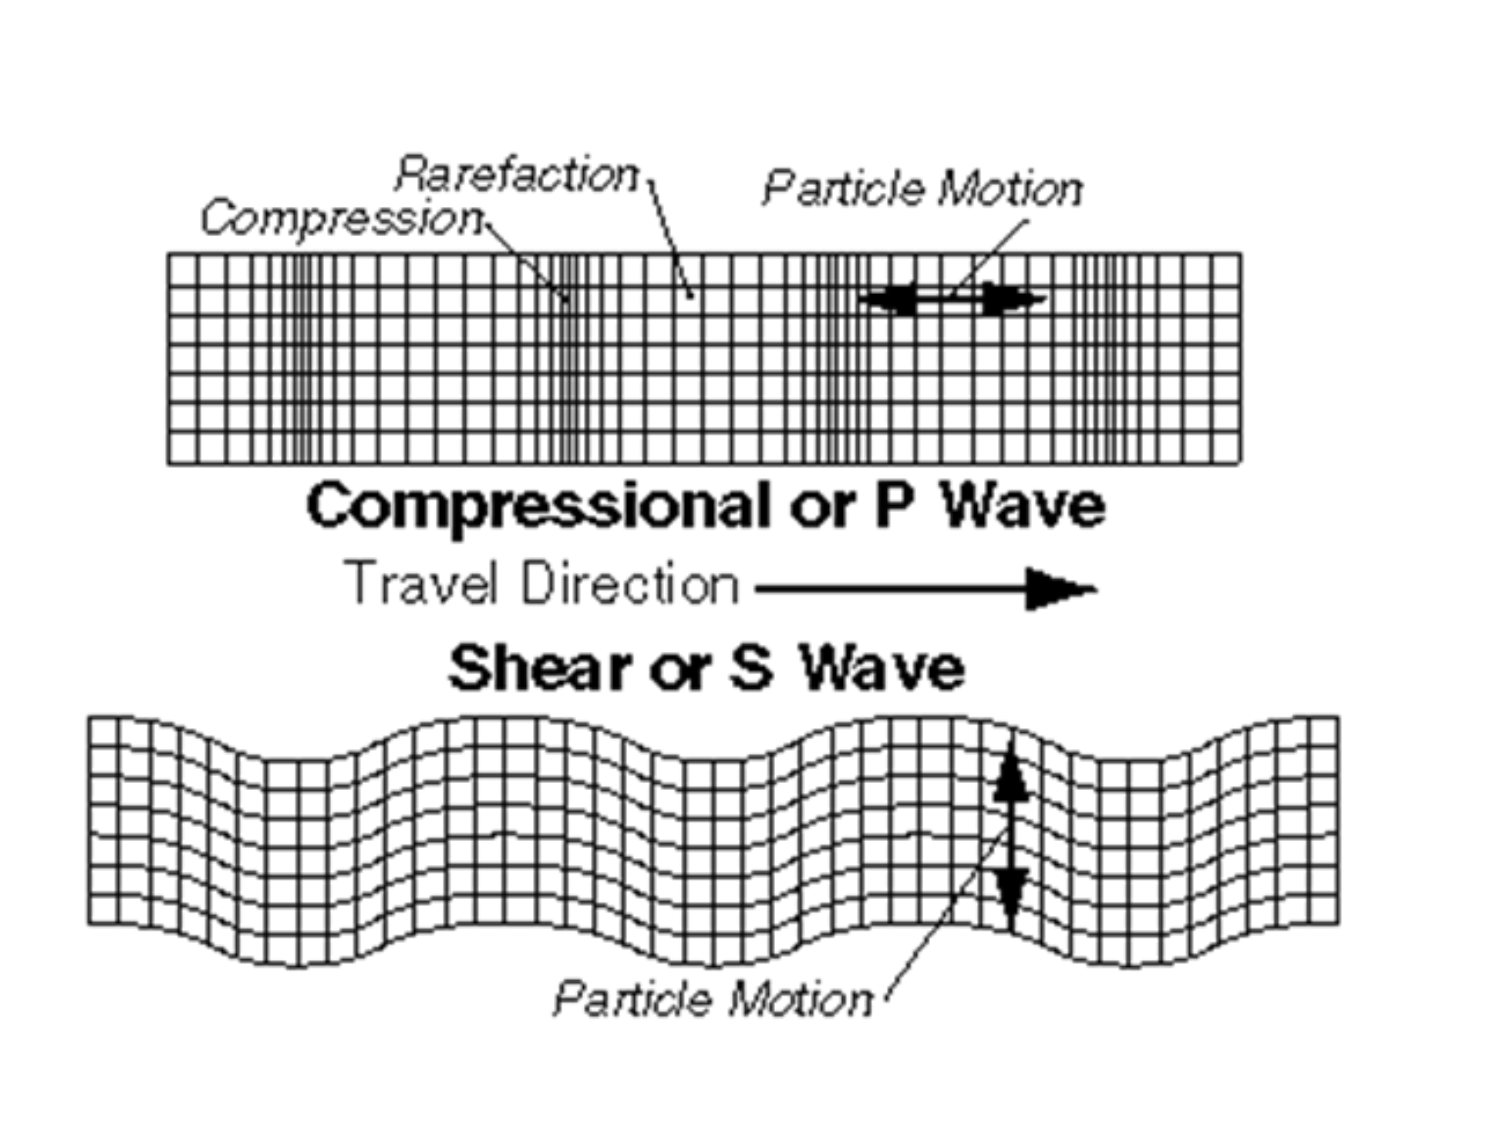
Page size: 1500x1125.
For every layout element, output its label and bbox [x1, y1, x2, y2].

picture [80, 148, 1351, 1024]
